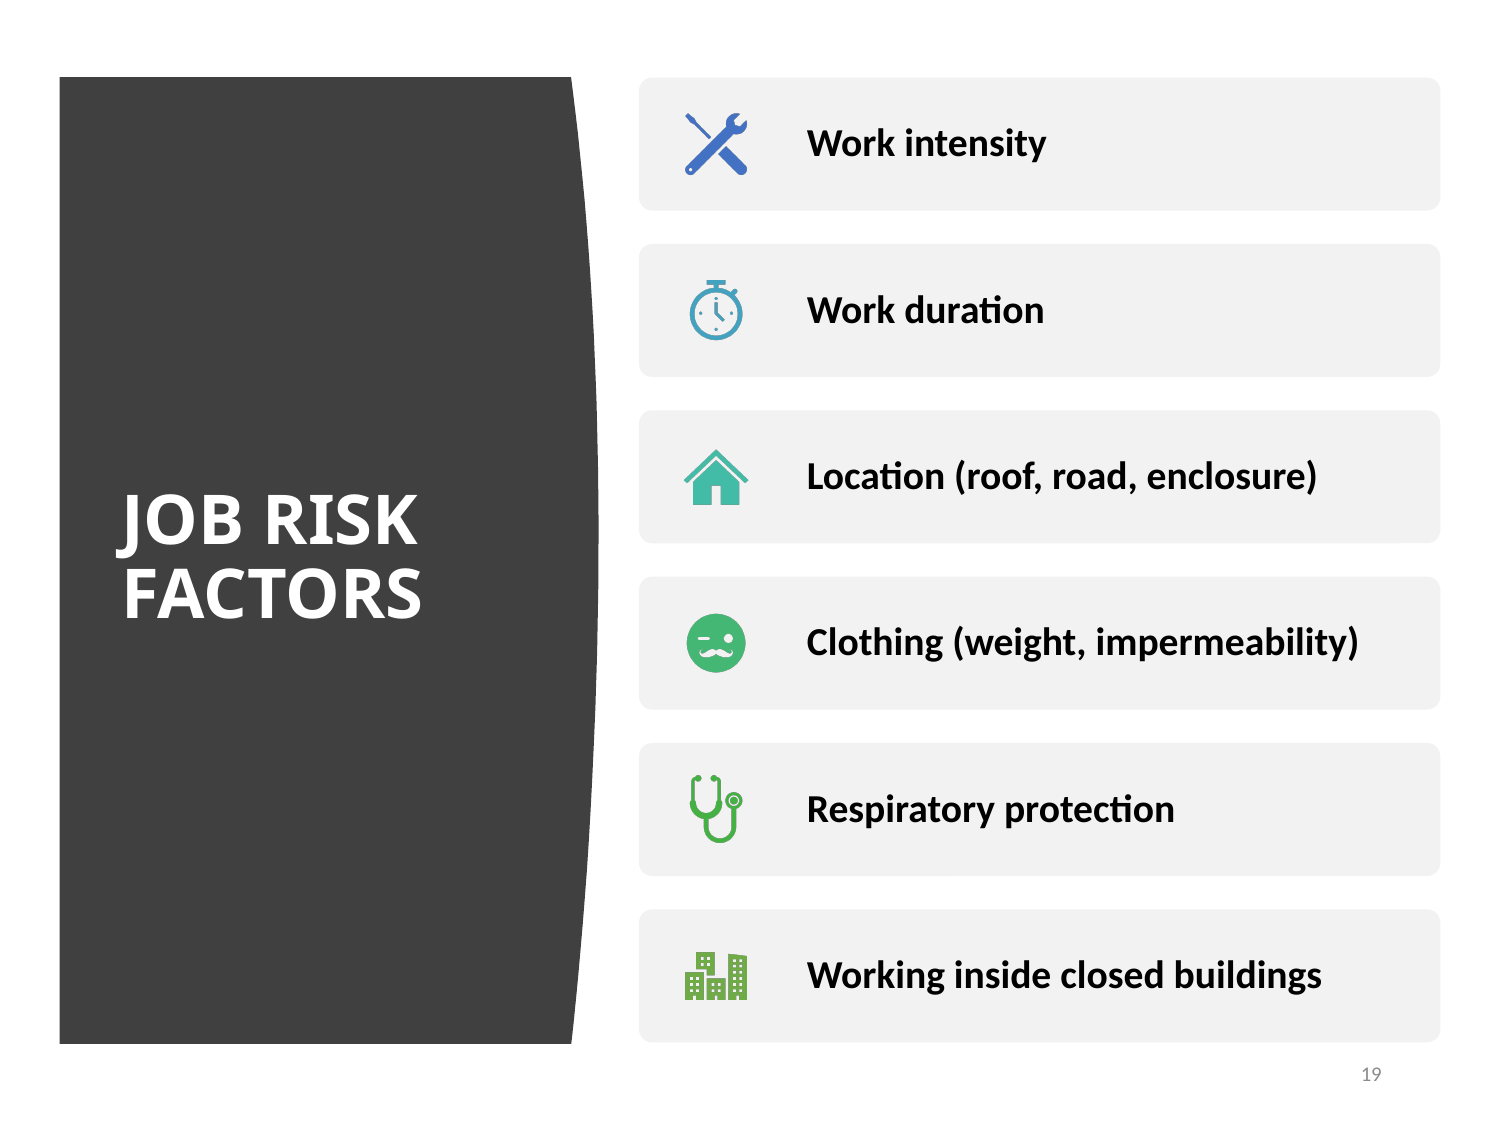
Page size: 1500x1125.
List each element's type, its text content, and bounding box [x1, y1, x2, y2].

text_box [58, 76, 600, 1045]
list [638, 77, 1441, 1043]
slide_number 19 [1319, 1043, 1397, 1103]
title JOB RISK FACTORS [106, 166, 527, 953]
